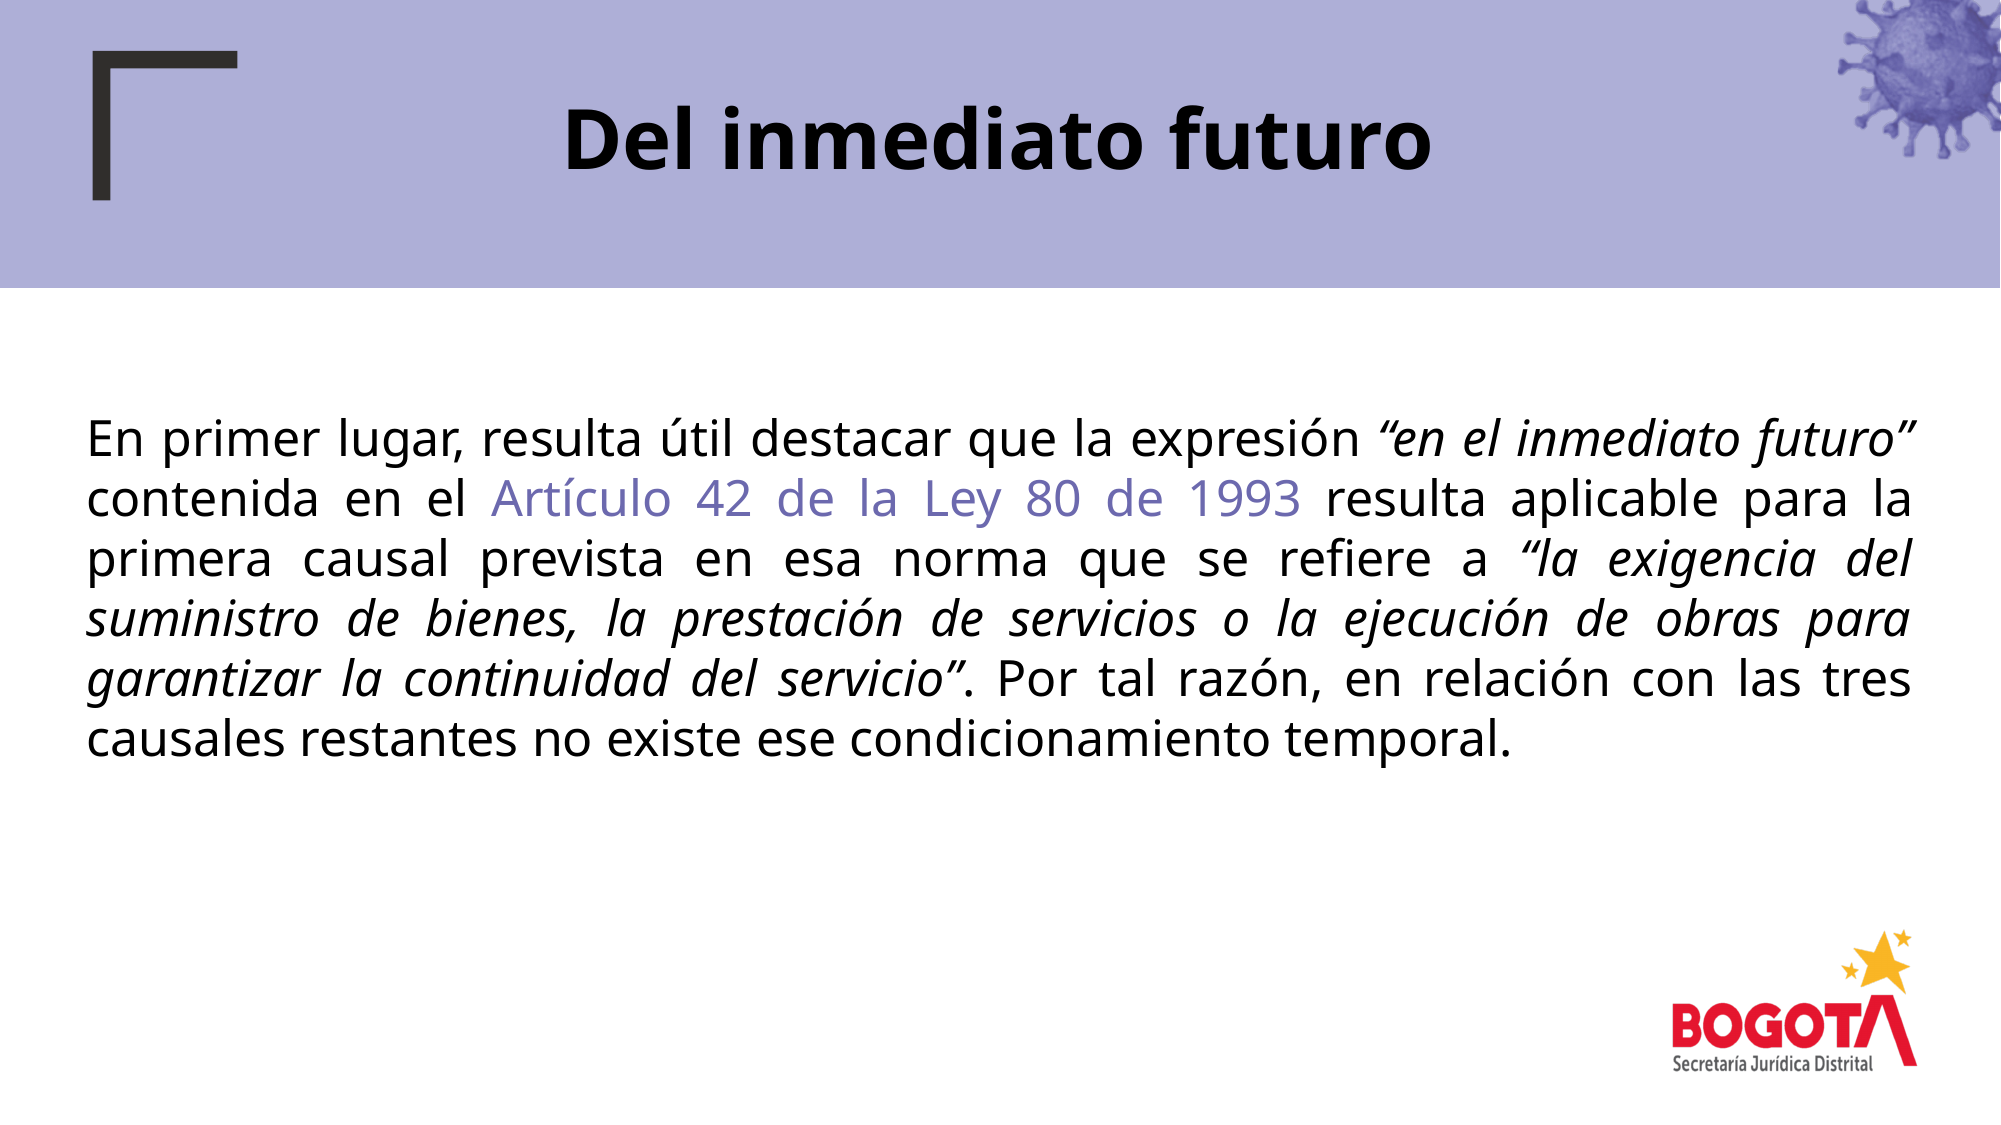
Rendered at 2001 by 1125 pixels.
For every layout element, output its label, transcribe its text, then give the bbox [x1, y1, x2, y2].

picture [1650, 924, 1947, 1091]
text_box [0, 0, 2000, 288]
text_box En primer lugar, resulta útil destacar que la expresión “en el inmediato futuro” contenida en el Artículo 42 de la Ley 80 de 1993 resulta aplicable para la primera causal prevista en esa norma que se refiere a “la exigencia del suministro de bienes, la prestación de servicios o la ejecución de obras para garantizar la continuidad del servicio”. Por tal razón, en relación con las tres causales restantes no existe ese condicionamiento temporal. [71, 339, 1929, 774]
